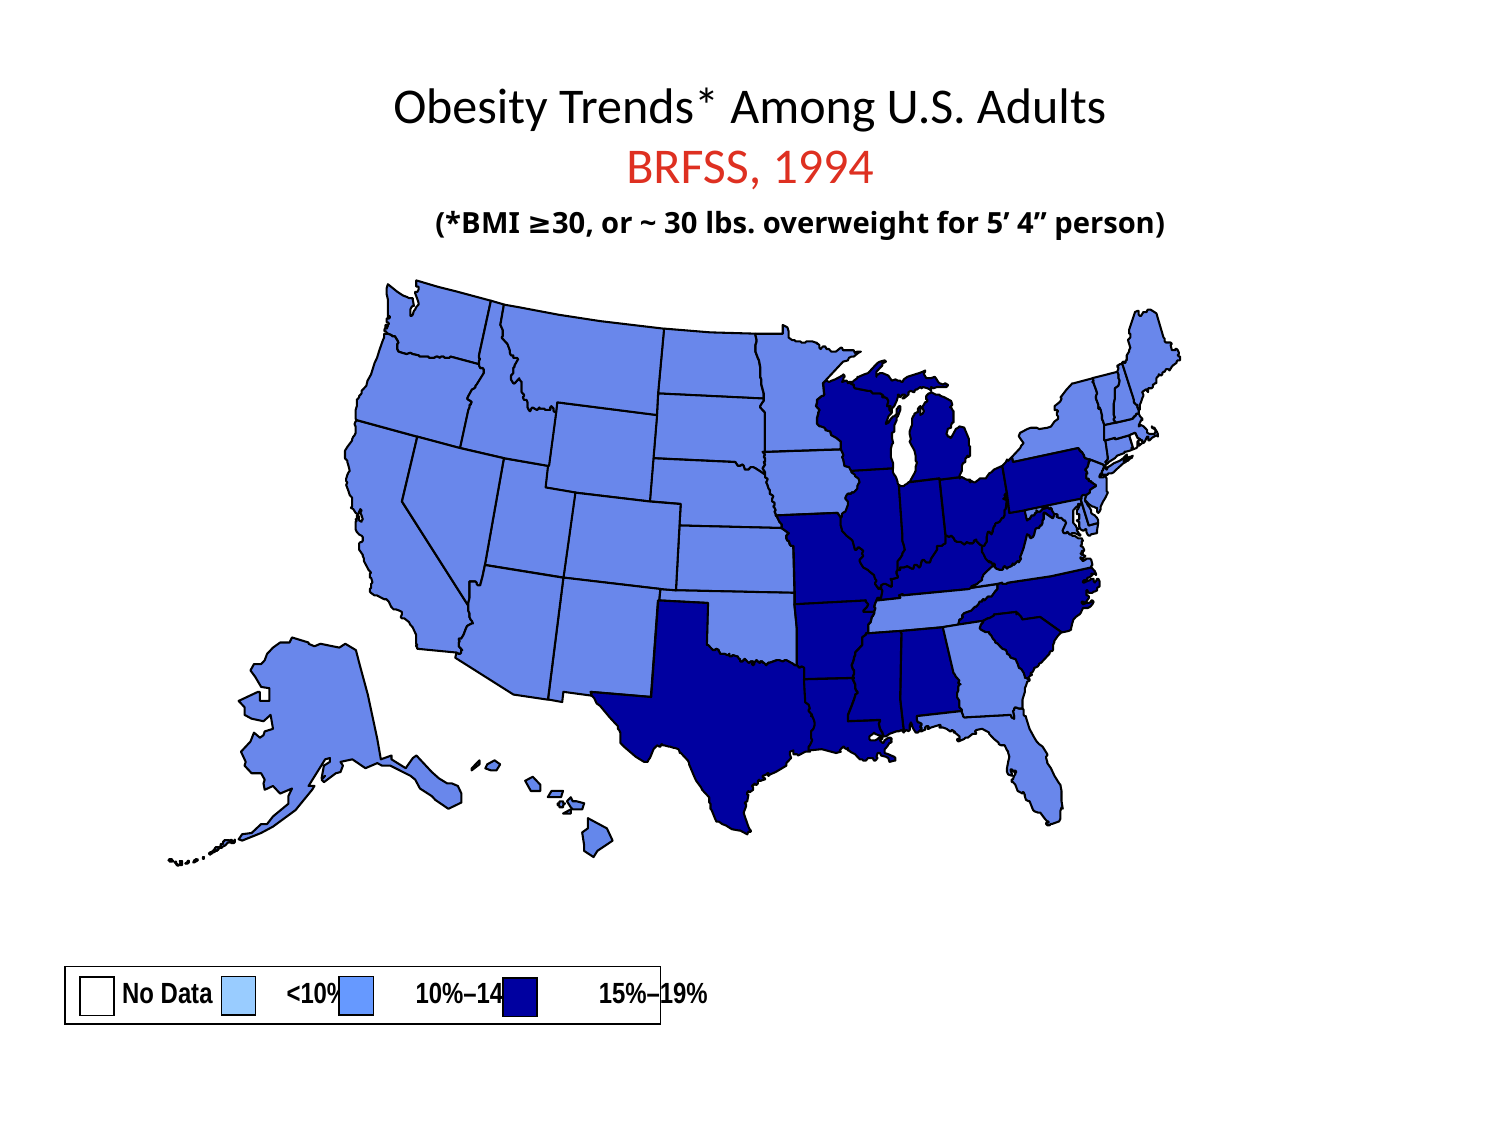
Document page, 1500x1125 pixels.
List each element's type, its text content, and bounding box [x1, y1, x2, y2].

text_box [64, 966, 661, 1025]
text_box No Data <10% 10%–14% 15%–19% [661, 966, 1297, 1017]
title Obesity Trends* Among U.S. Adults BRFSS, 1994 [0, 39, 1500, 228]
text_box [168, 637, 462, 866]
text_box (*BMI ≥30, or ~ 30 lbs. overweight for 5’ 4” person) [420, 196, 1181, 247]
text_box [344, 280, 1181, 858]
